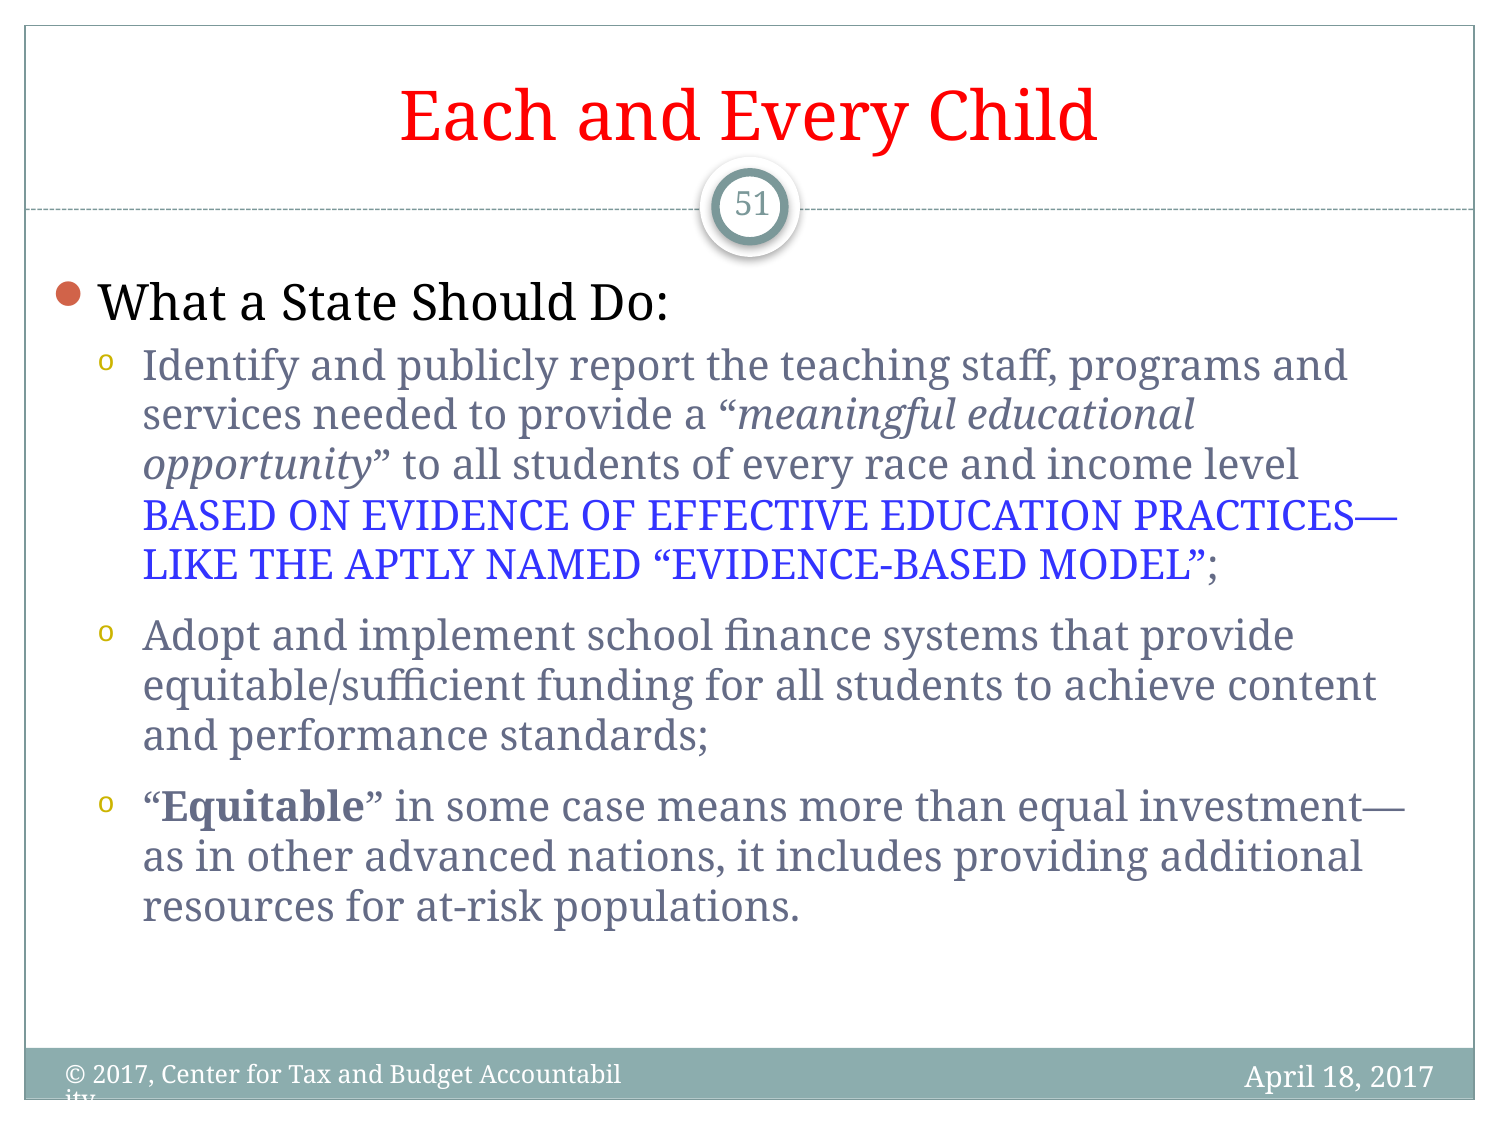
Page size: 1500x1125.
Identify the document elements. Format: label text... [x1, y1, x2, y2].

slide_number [950, 1051, 1450, 1111]
slide_number 51 [715, 168, 791, 241]
list What a State Should Do: Identify and publicly report the teaching staff, programs and services needed to provide a “meaningful educational opportunity” to all students of every race and income level BASED ON EVIDENCE OF EFFECTIVE EDUCATION PRACTICES—LIKE THE APTLY NAMED “EVIDENCE-BASED MODEL”; Adopt and implement school finance systems that provide equitable/sufficient funding for all students to achieve content and performance standards; “Equitable” in some case means more than equal investment—as in other advanced nations, it includes providing additional resources for at-risk populations. [37, 262, 1450, 1051]
title Each and Every Child [49, 37, 1450, 162]
footer © 2017, Center for Tax and Budget Accountability [50, 1051, 638, 1112]
